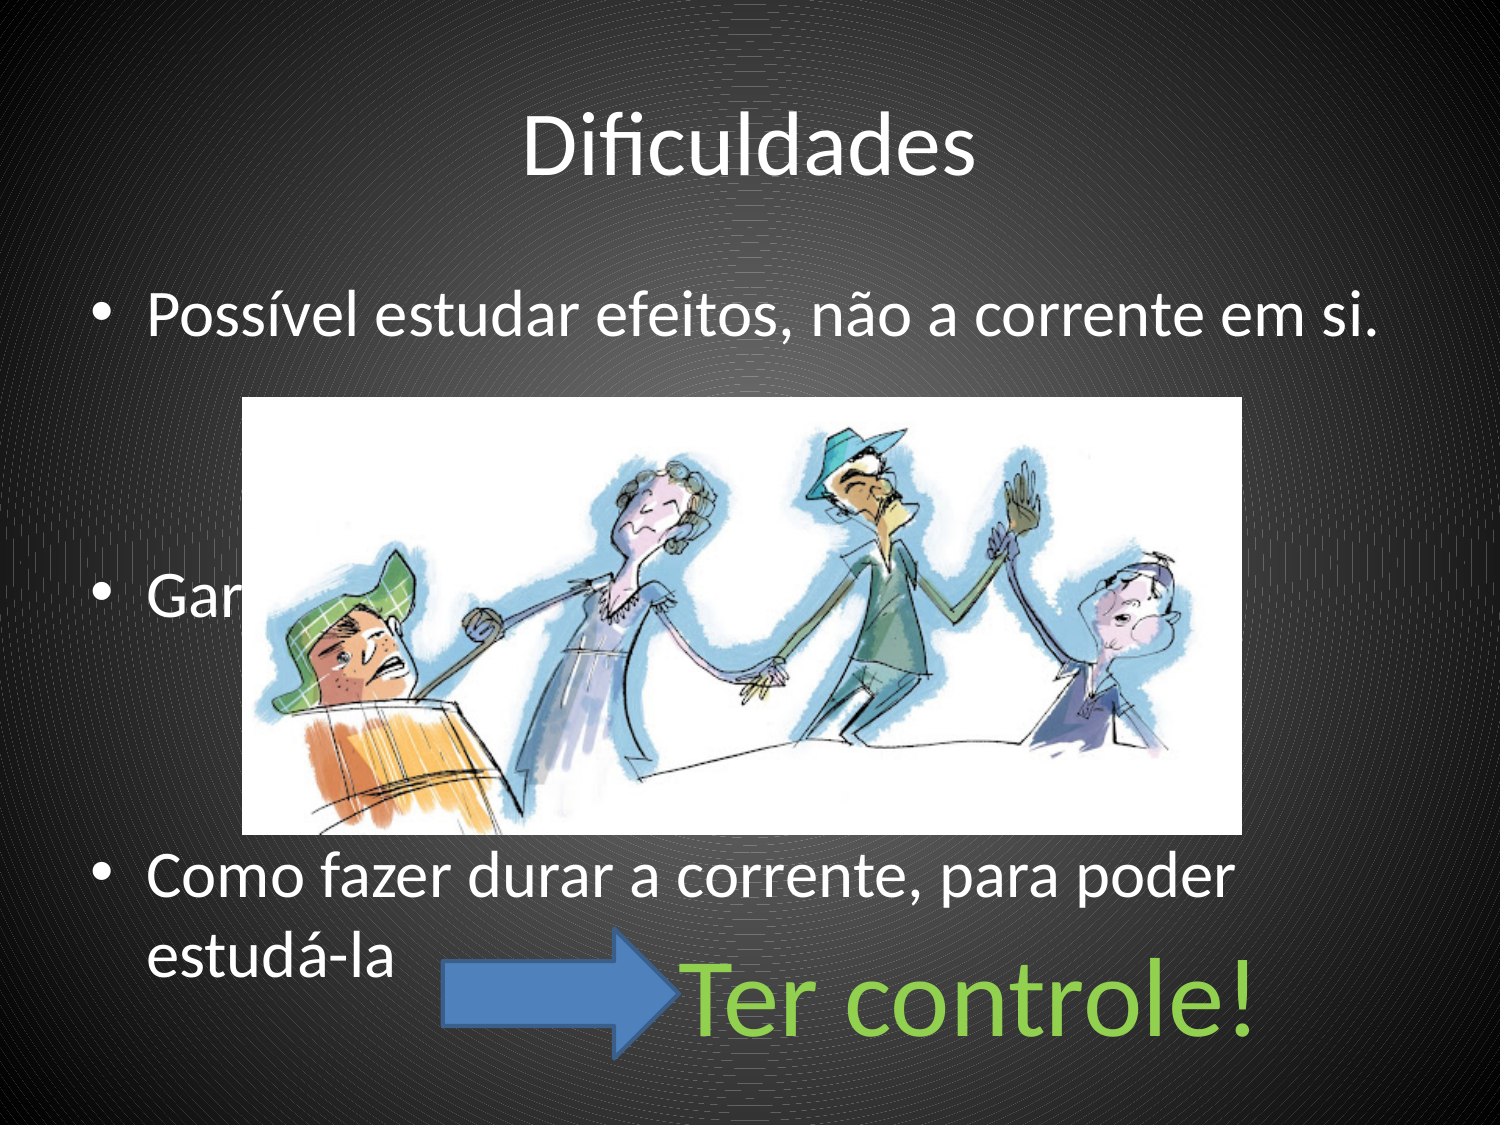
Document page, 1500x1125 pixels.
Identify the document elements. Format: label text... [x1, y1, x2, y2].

picture [241, 396, 1243, 835]
title Dificuldades [75, 45, 1425, 233]
text_box [440, 926, 663, 1061]
text_box Ter controle! [663, 916, 1277, 1067]
list Possível estudar efeitos, não a corrente em si. Garrafa de Leyden  Como fazer durar a corrente, para poder estudá-la [75, 262, 1425, 1047]
